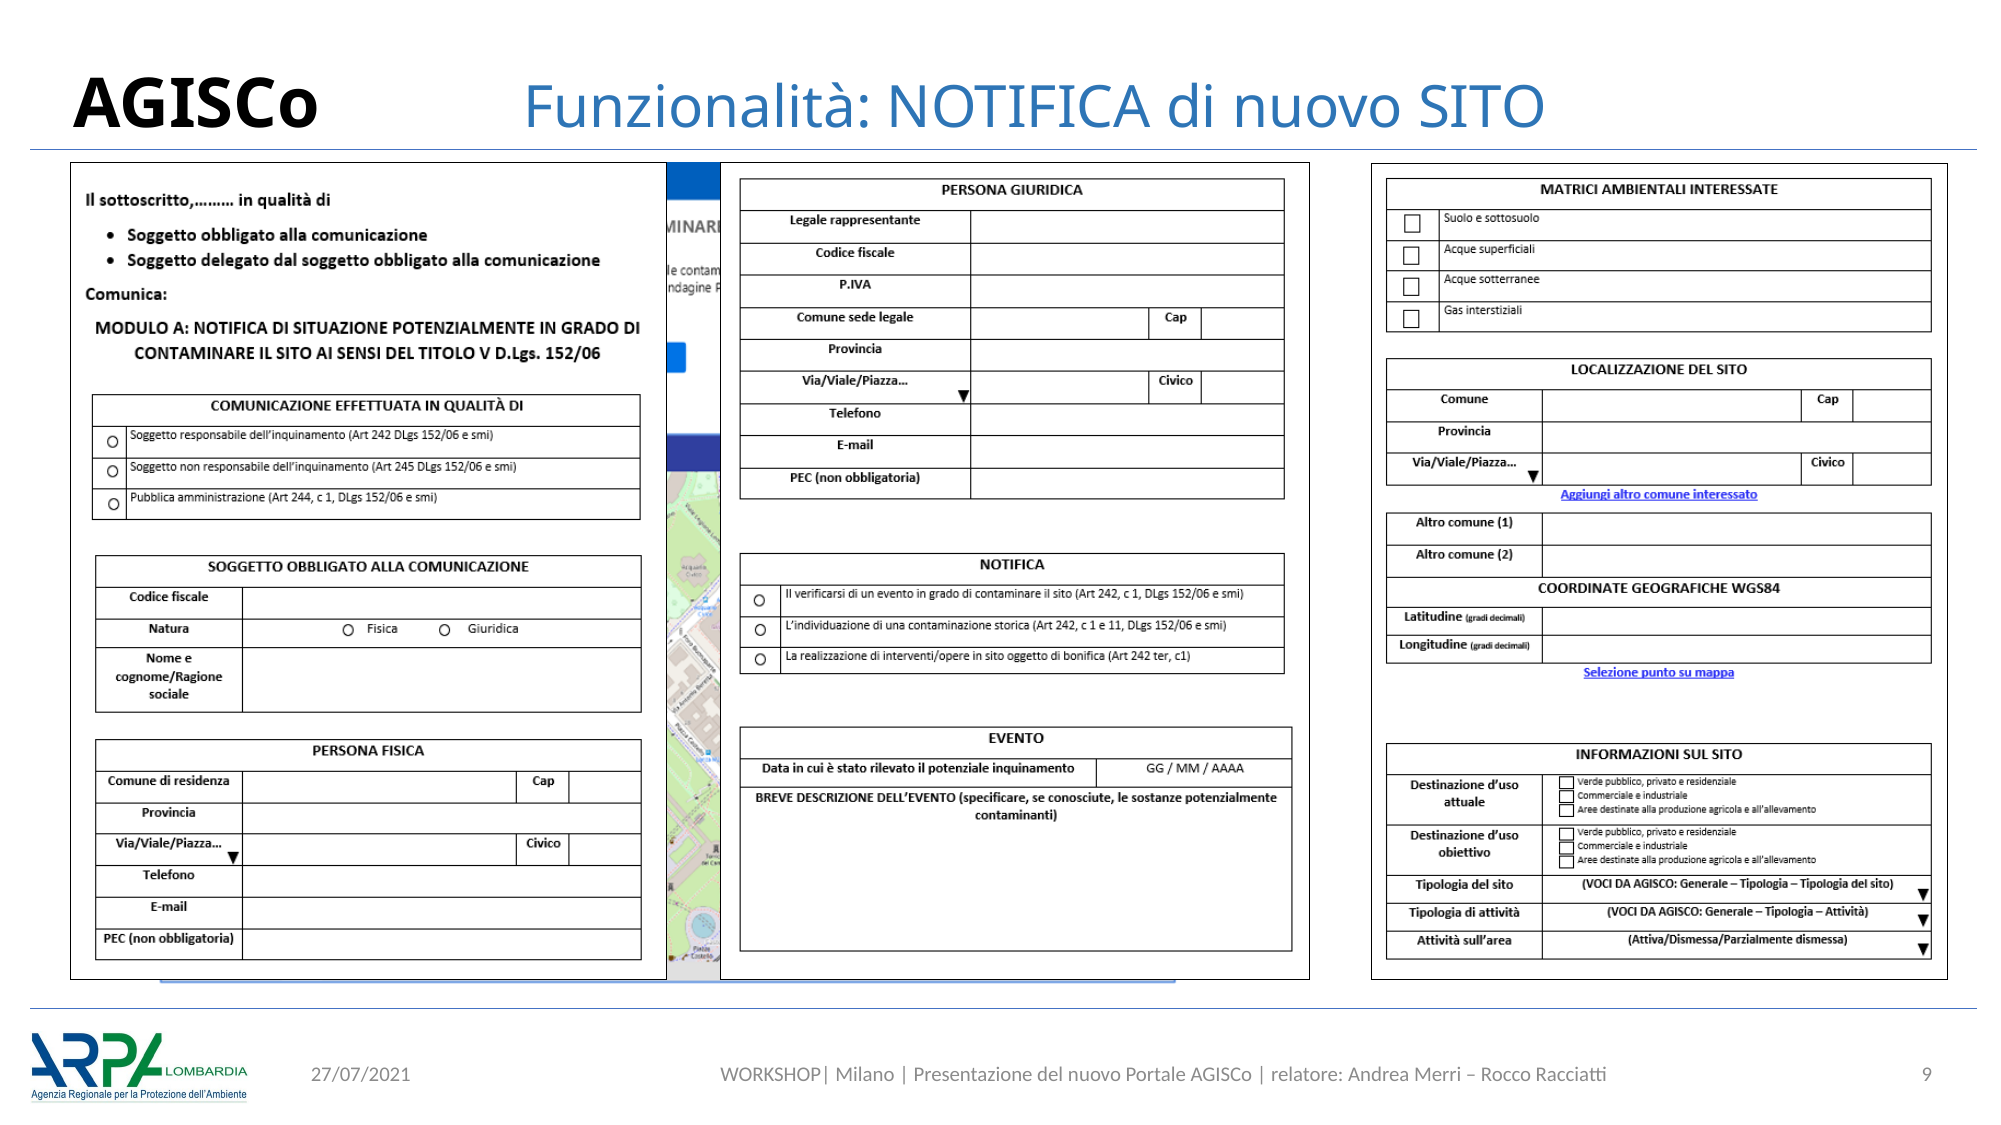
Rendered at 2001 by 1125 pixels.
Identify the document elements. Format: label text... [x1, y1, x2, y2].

footer WORKSHOP| Milano | Presentazione del nuovo Portale AGISCo | relatore: Andrea Merri – Rocco Racciatti [456, 1042, 1871, 1103]
picture [30, 1031, 249, 1104]
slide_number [295, 1042, 441, 1103]
picture [1371, 163, 1948, 980]
title AGISCo Funzionalità: NOTIFICA di nuovo SITO [58, 59, 1948, 150]
picture [70, 162, 1310, 1001]
slide_number 9 [1883, 1042, 1948, 1103]
